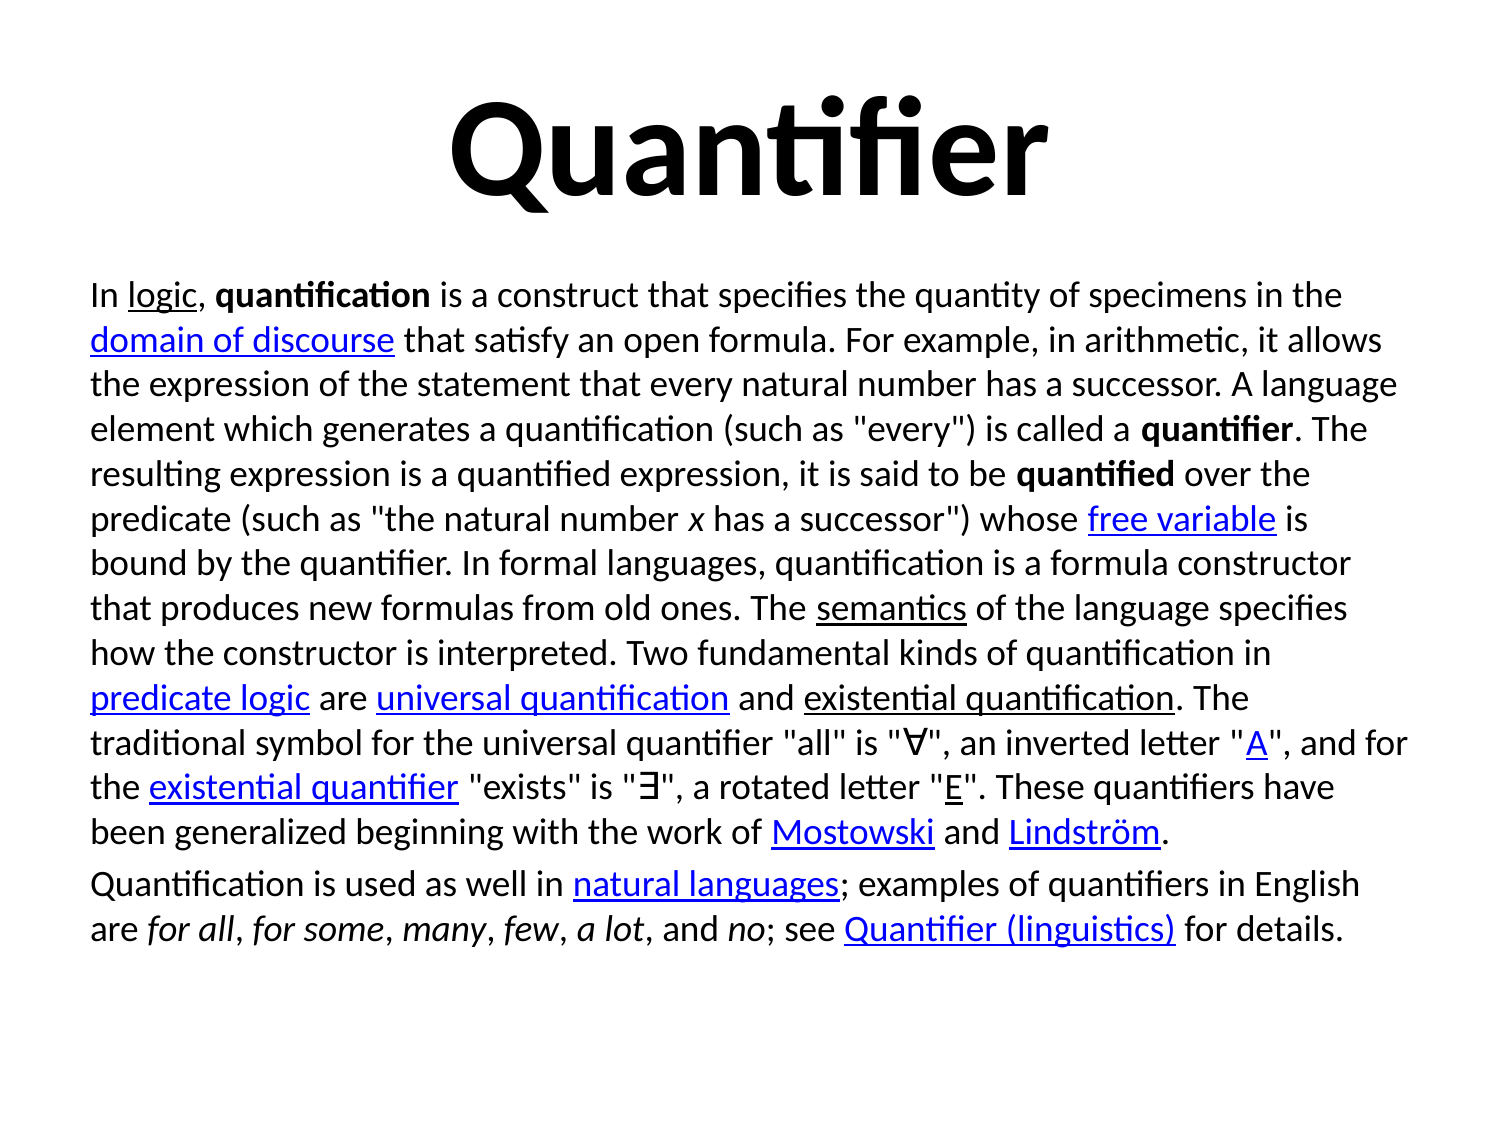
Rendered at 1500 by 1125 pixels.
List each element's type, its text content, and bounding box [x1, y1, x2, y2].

title Quantifier [75, 45, 1425, 233]
list In logic, quantification is a construct that specifies the quantity of specimens in the domain of discourse that satisfy an open formula. For example, in arithmetic, it allows the expression of the statement that every natural number has a successor. A language element which generates a quantification (such as "every") is called a quantifier. The resulting expression is a quantified expression, it is said to be quantified over the predicate (such as "the natural number x has a successor") whose free variable is bound by the quantifier. In formal languages, quantification is a formula constructor that produces new formulas from old ones. The semantics of the language specifies how the constructor is interpreted. Two fundamental kinds of quantification in predicate logic are universal quantification and existential quantification. The traditional symbol for the universal quantifier "all" is "∀", an inverted letter "A", and for the existential quantifier "exists" is "∃", a rotated letter "E". These quantifiers have been generalized beginning with the work of Mostowski and Lindström. Quantification is used as well in natural languages; examples of quantifiers in English are for all, for some, many, few, a lot, and no; see Quantifier (linguistics) for details. [75, 262, 1425, 1005]
